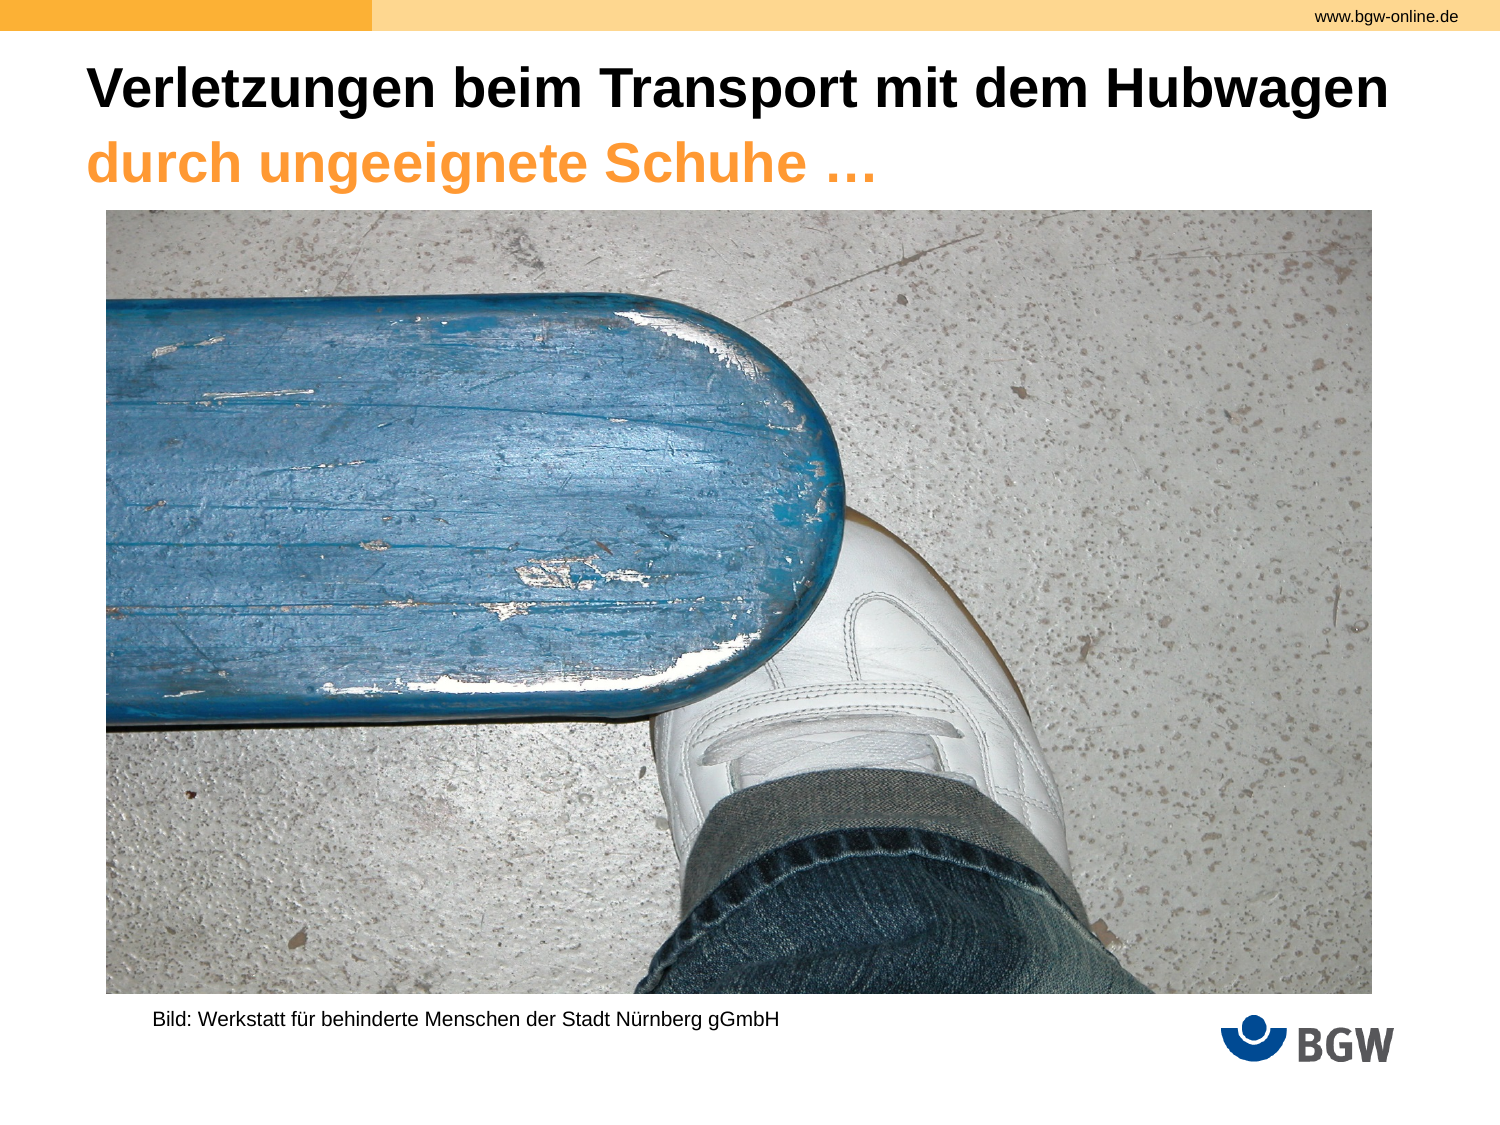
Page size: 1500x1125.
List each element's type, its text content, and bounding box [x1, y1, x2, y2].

text_box Bild: Werkstatt für behinderte Menschen der Stadt Nürnberg gGmbH [111, 1003, 821, 1038]
picture [106, 209, 1372, 995]
title Verletzungen beim Transport mit dem Hubwagen durch ungeeignete Schuhe … [86, 44, 1412, 214]
picture [1217, 1011, 1396, 1066]
